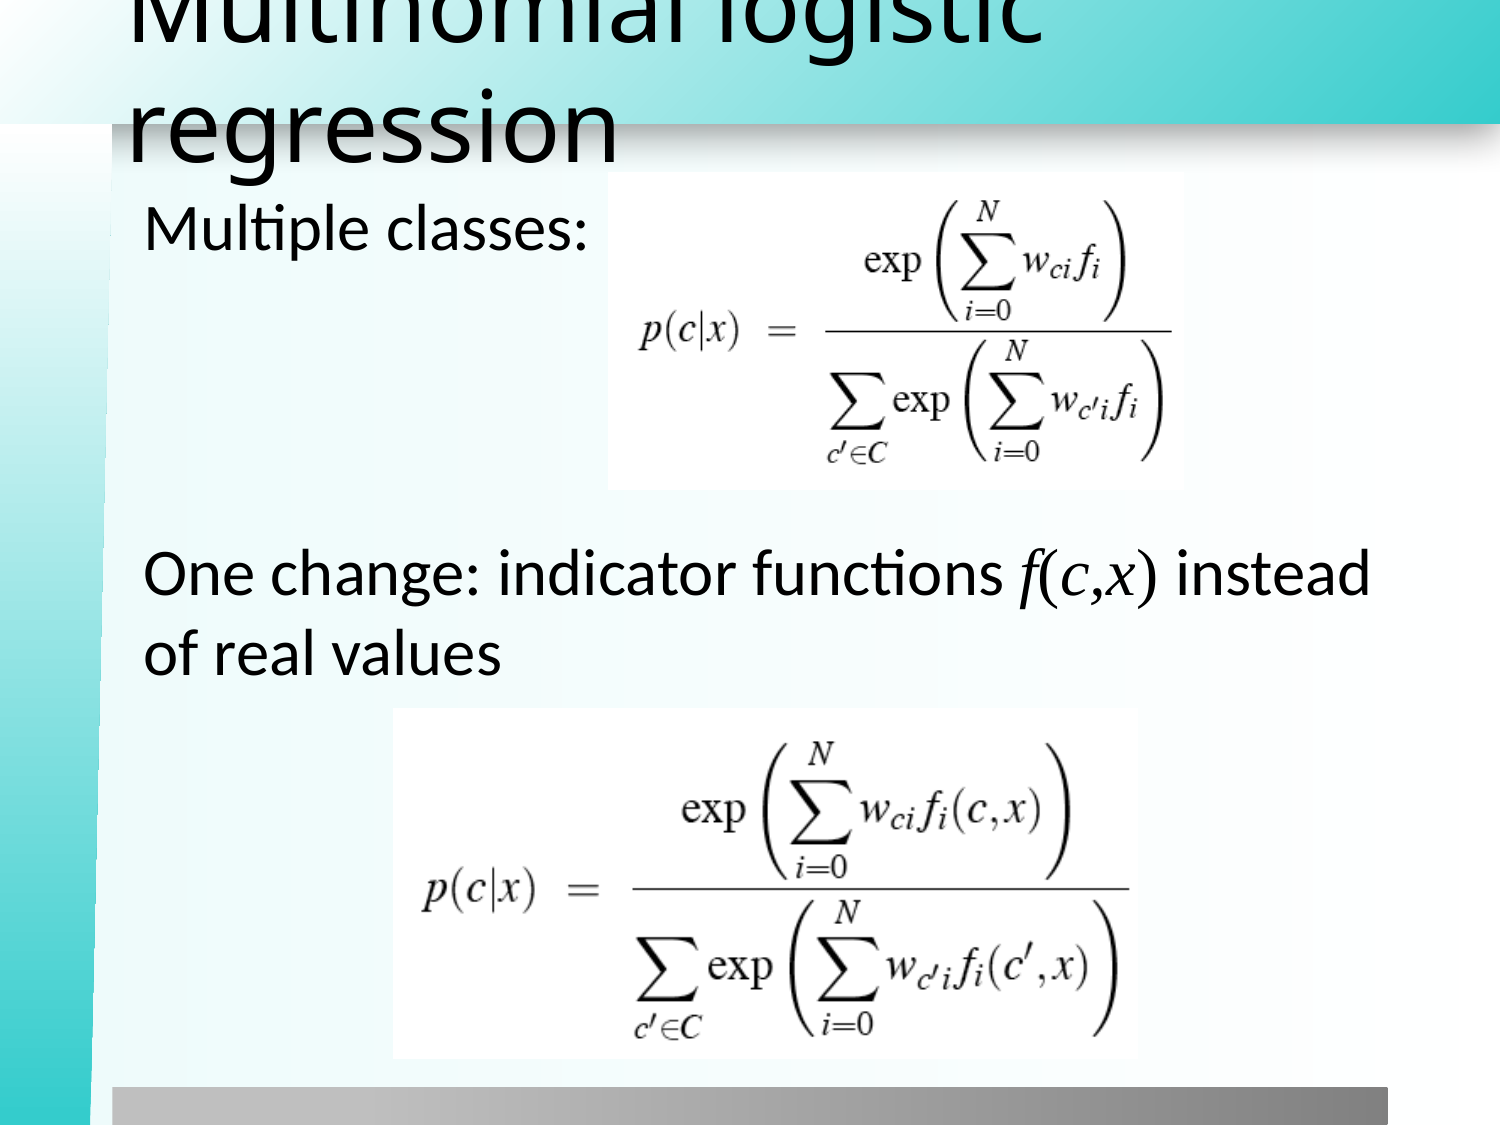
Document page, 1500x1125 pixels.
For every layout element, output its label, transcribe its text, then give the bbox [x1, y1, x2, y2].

title Multinomial logistic regression [110, 0, 1500, 138]
picture [608, 171, 1184, 490]
picture [393, 707, 1138, 1060]
list Multiple classes: One change: indicator functions f(c,x) instead of real values [127, 176, 1404, 674]
